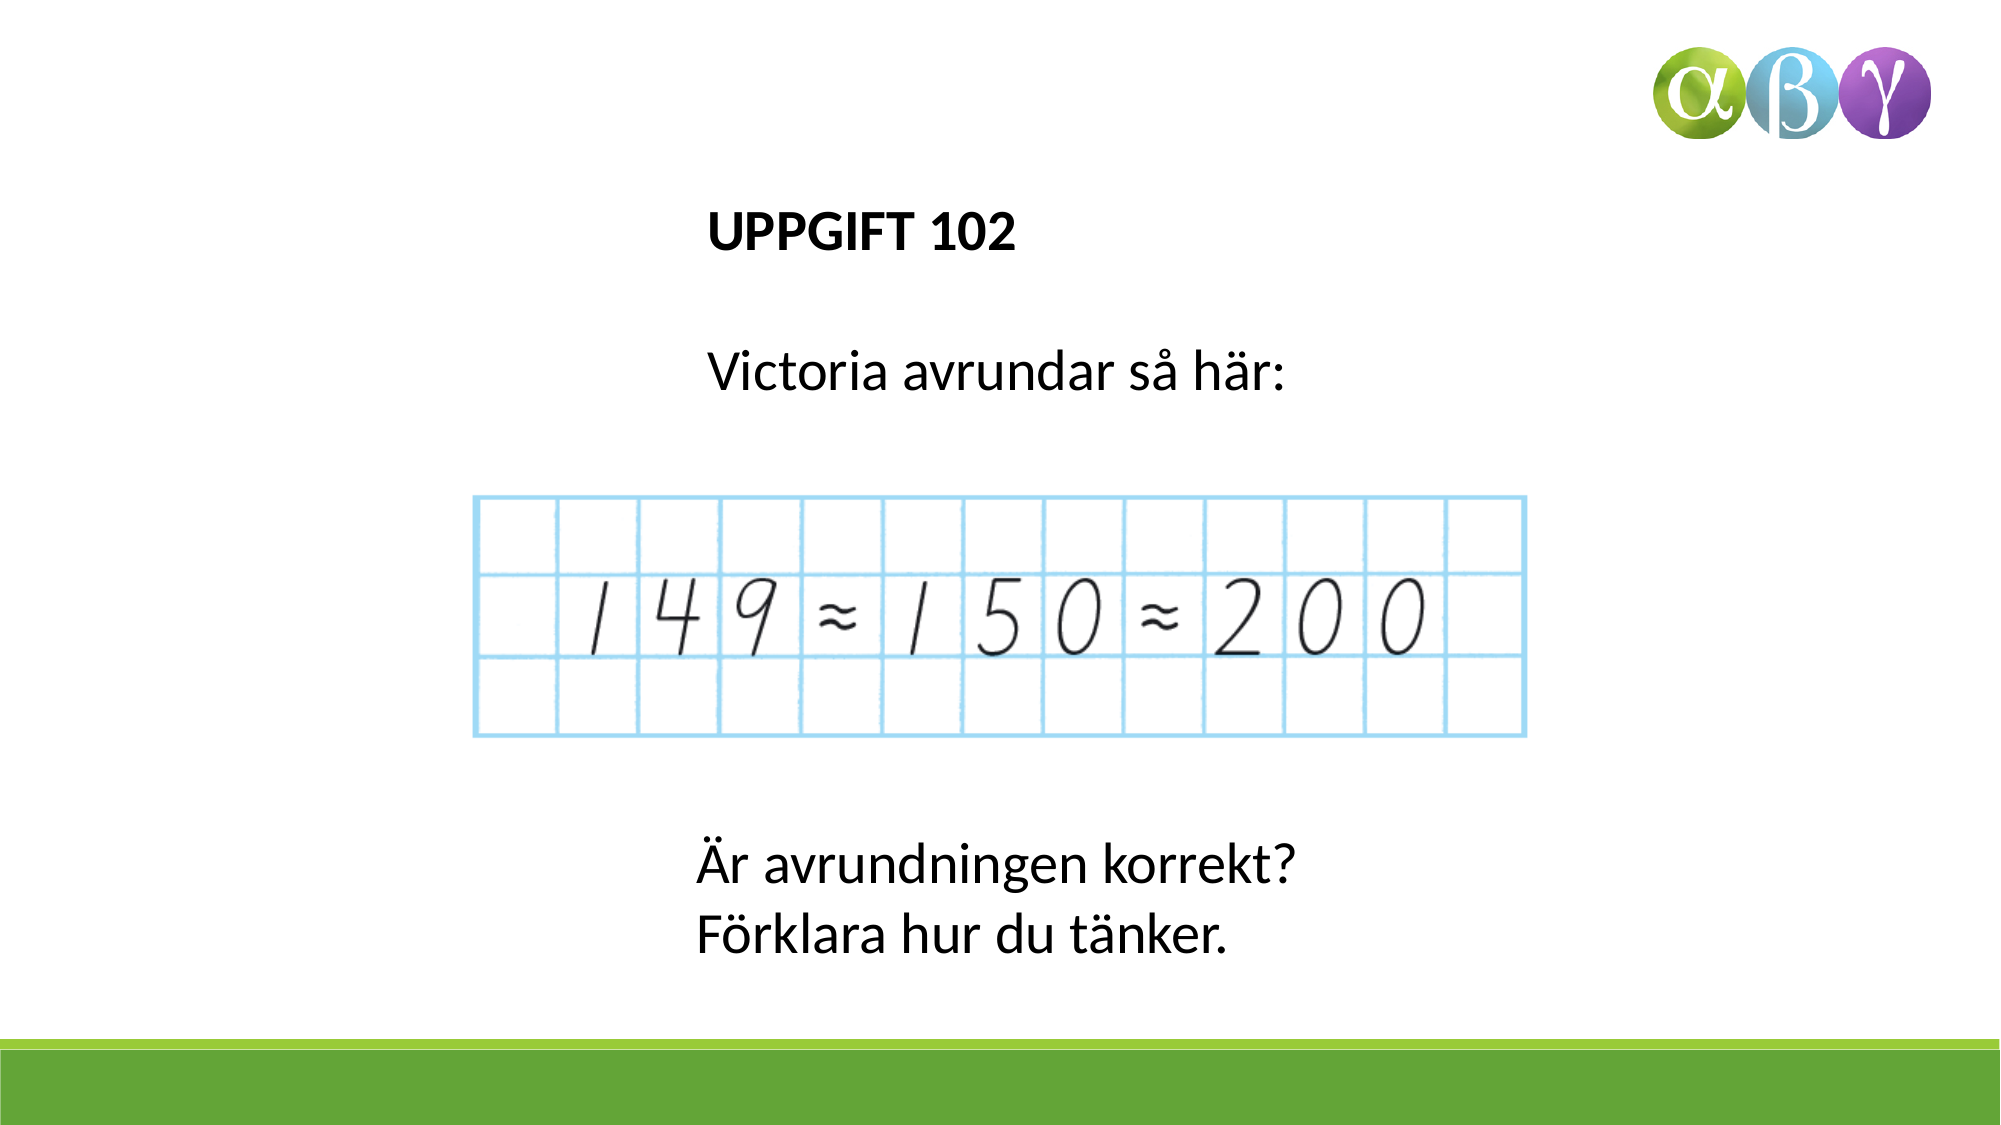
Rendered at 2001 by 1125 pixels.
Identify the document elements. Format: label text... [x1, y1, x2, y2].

text_box UPPGIFT 102 Victoria avrundar så här: [692, 185, 1308, 410]
picture [449, 476, 1551, 754]
text_box Är avrundningen korrekt? Förklara hur du tänker. [681, 817, 1319, 973]
picture [1652, 46, 1932, 140]
